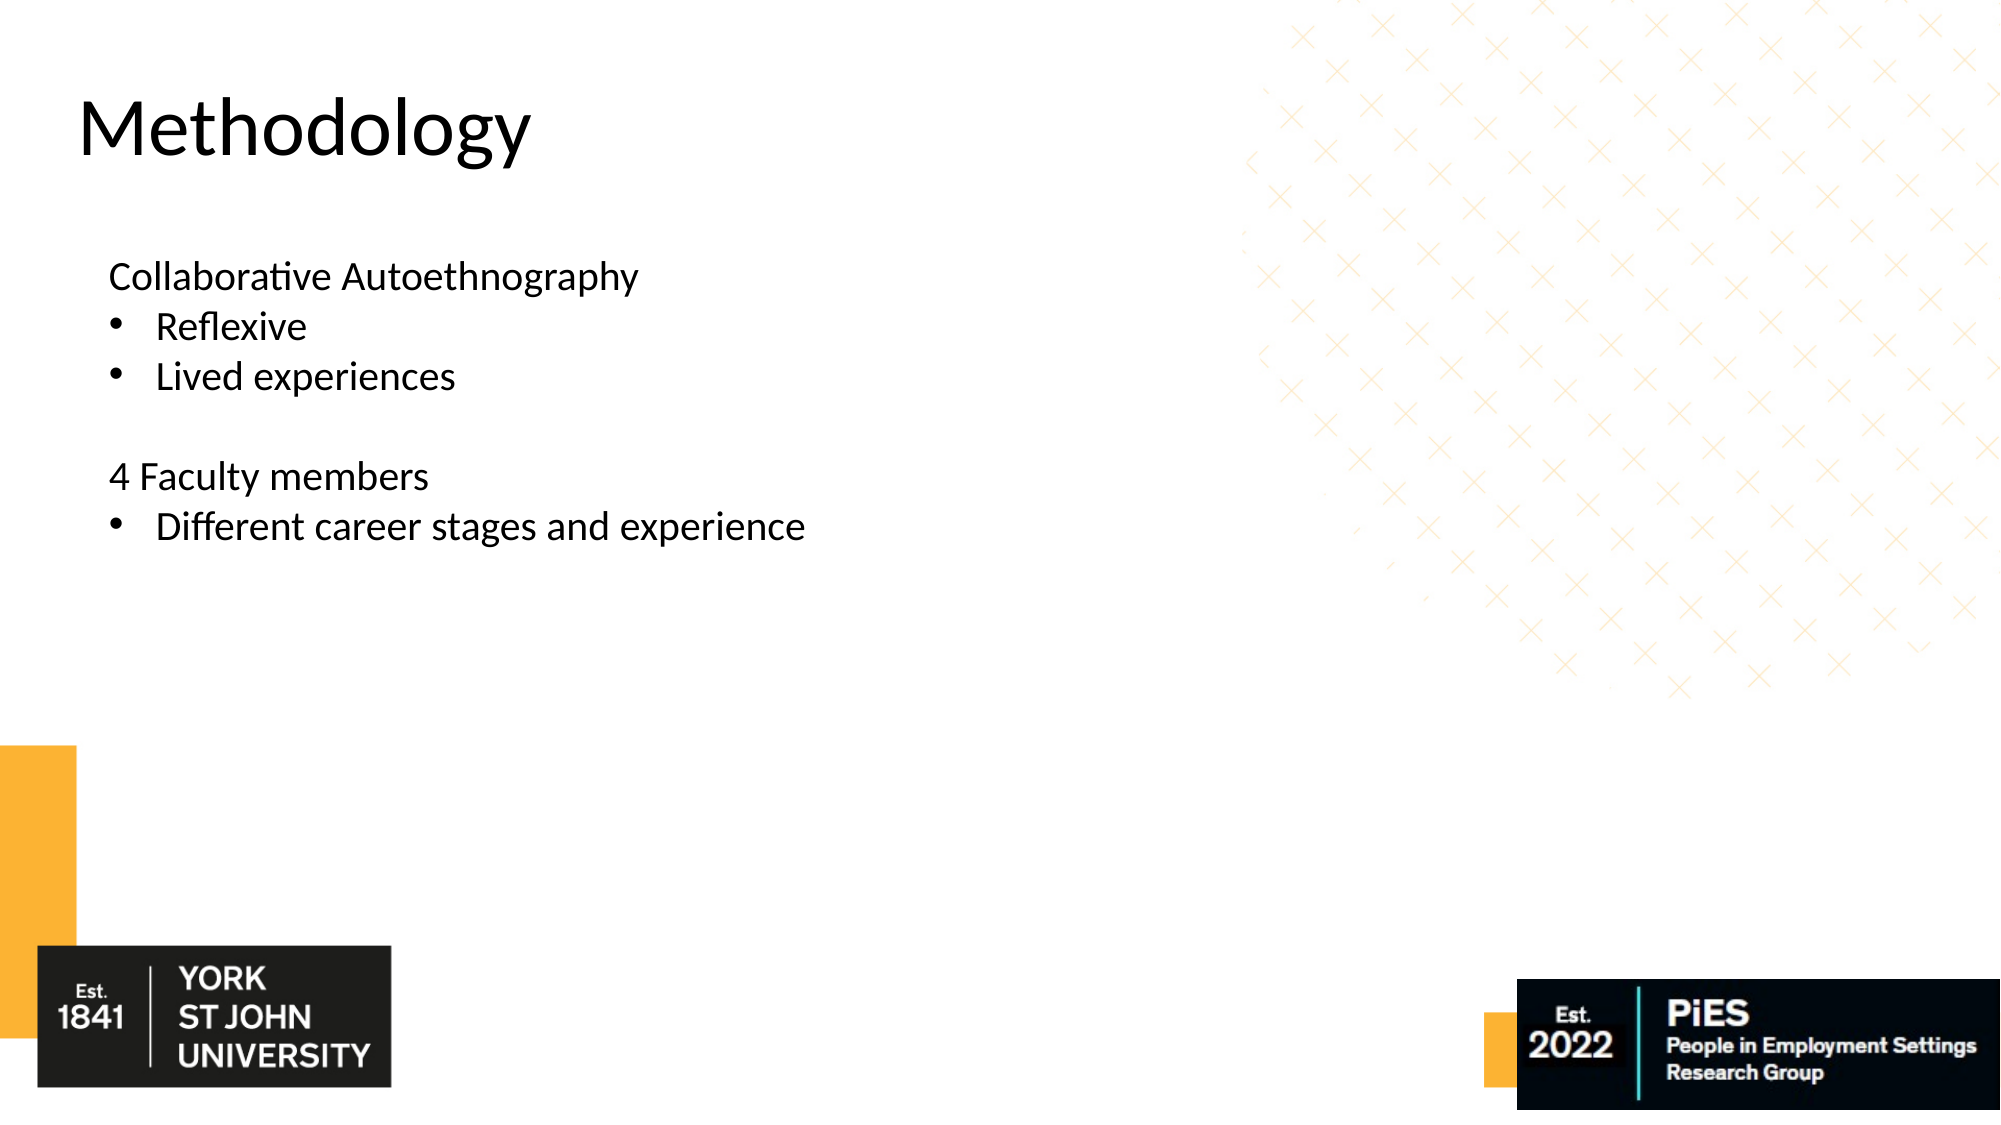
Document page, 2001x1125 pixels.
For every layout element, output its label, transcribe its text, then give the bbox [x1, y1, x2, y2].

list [1517, 979, 2000, 1110]
text_box Collaborative Autoethnography Reflexive Lived experiences 4 Faculty members Different career stages and experience [94, 241, 1806, 626]
picture [0, 0, 2001, 1125]
title Methodology [62, 59, 1917, 198]
